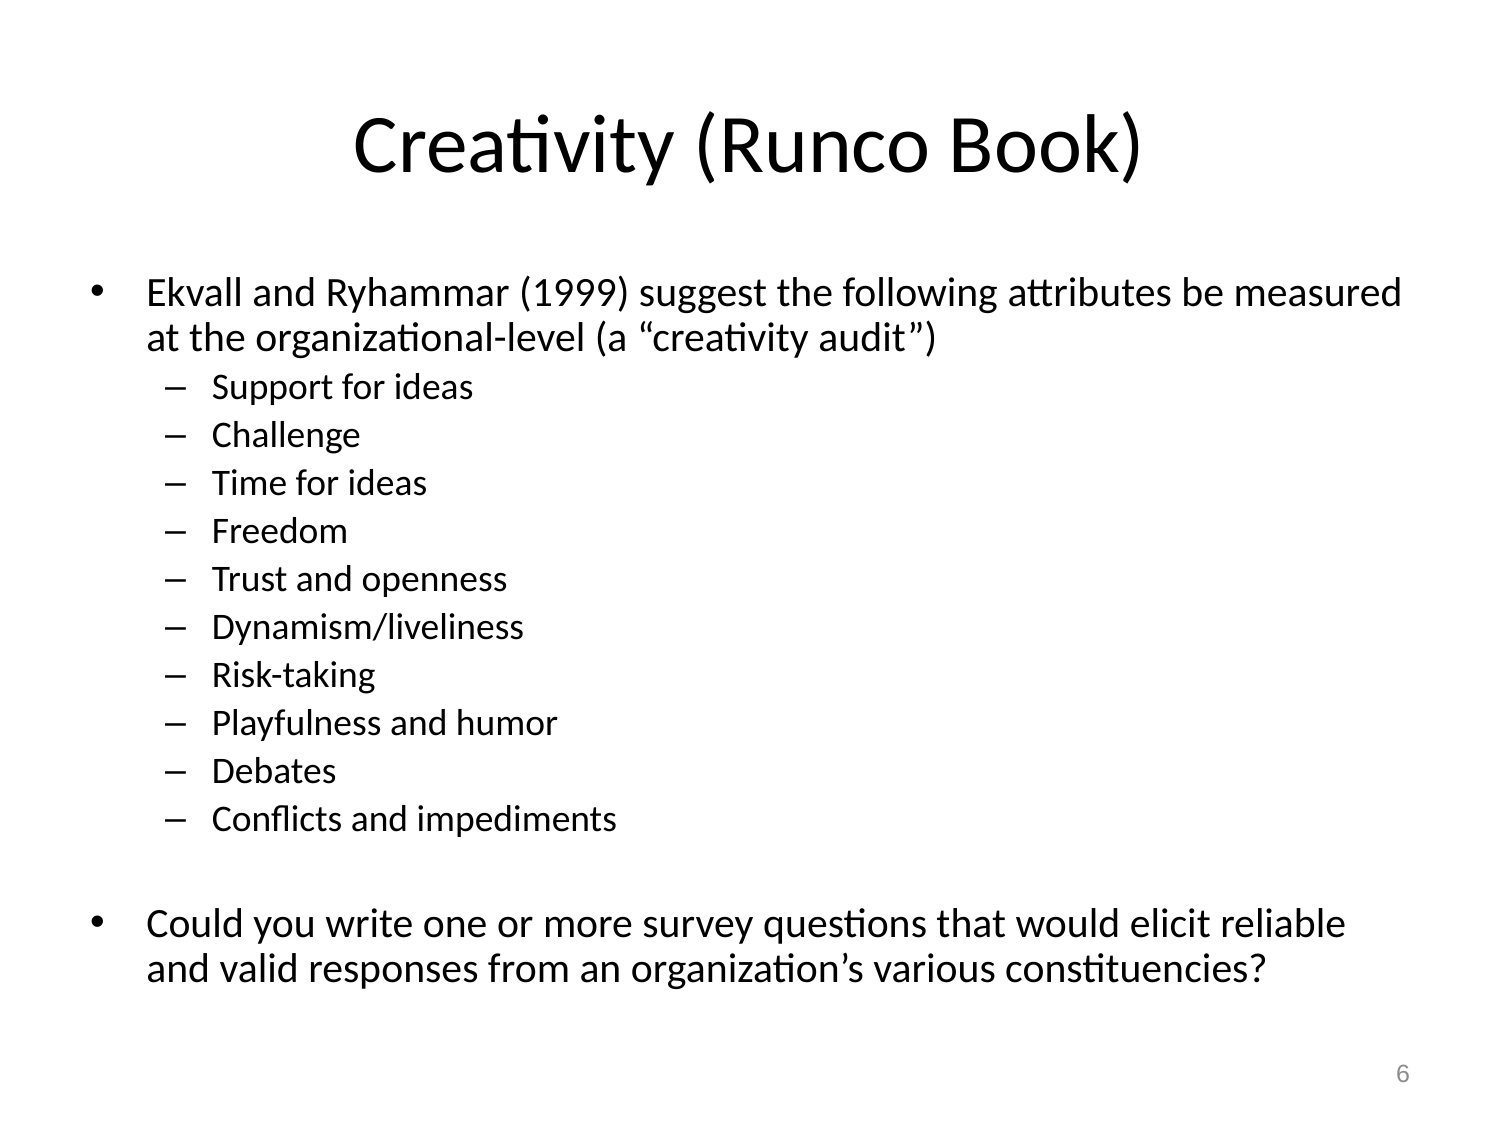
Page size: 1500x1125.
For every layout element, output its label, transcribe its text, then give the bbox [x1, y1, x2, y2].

title Creativity (Runco Book) [75, 45, 1425, 233]
list Ekvall and Ryhammar (1999) suggest the following attributes be measured at the organizational-level (a “creativity audit”) Support for ideas Challenge Time for ideas Freedom Trust and openness Dynamism/liveliness Risk-taking Playfulness and humor Debates Conflicts and impediments Could you write one or more survey questions that would elicit reliable and valid responses from an organization’s various constituencies? [75, 262, 1425, 1005]
slide_number 6 [1074, 1042, 1425, 1103]
